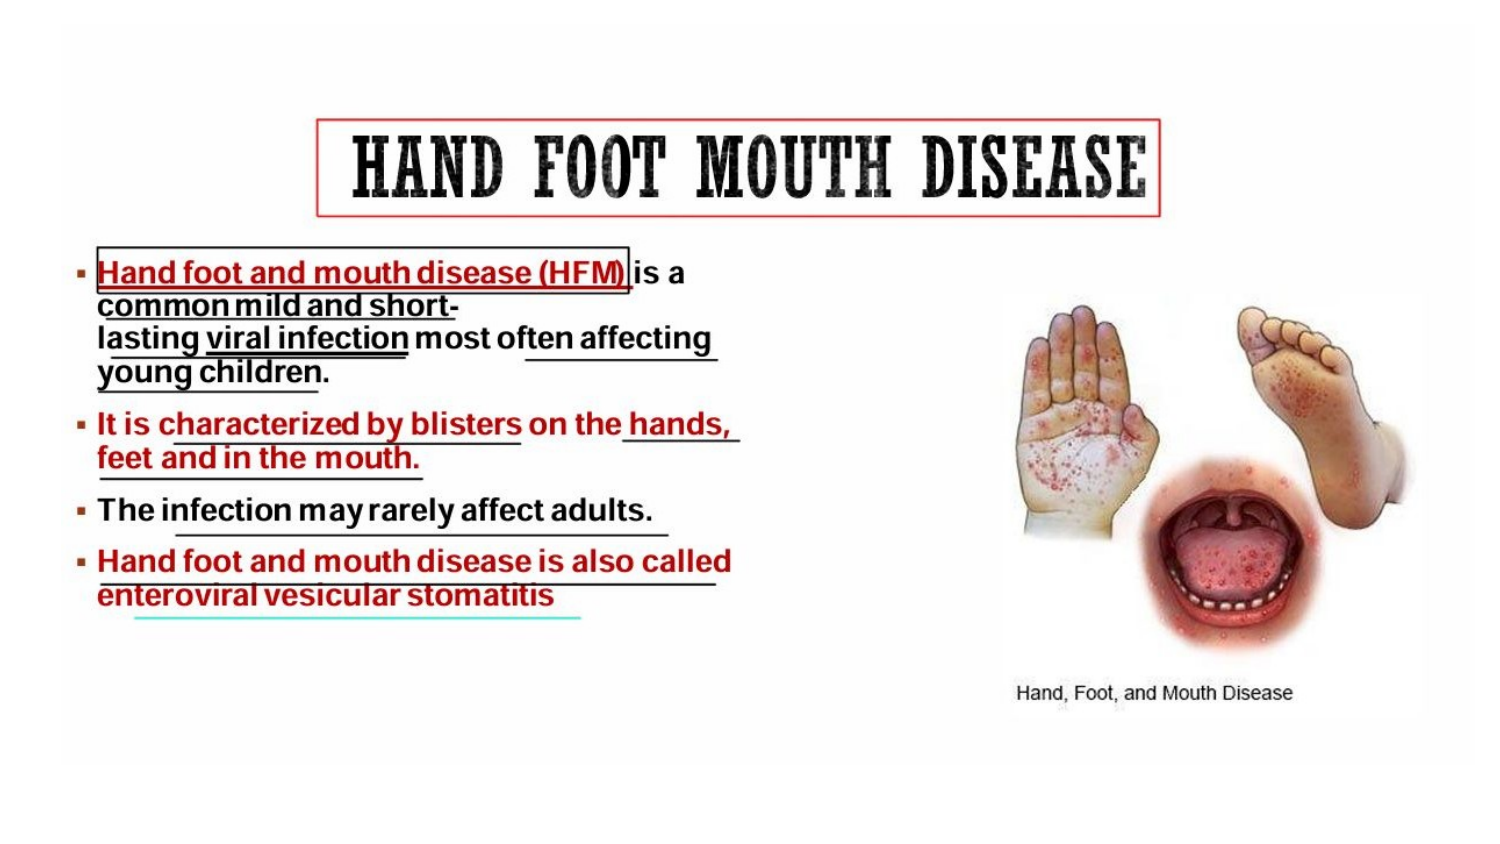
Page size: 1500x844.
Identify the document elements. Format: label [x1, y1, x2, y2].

picture [60, 24, 1476, 766]
